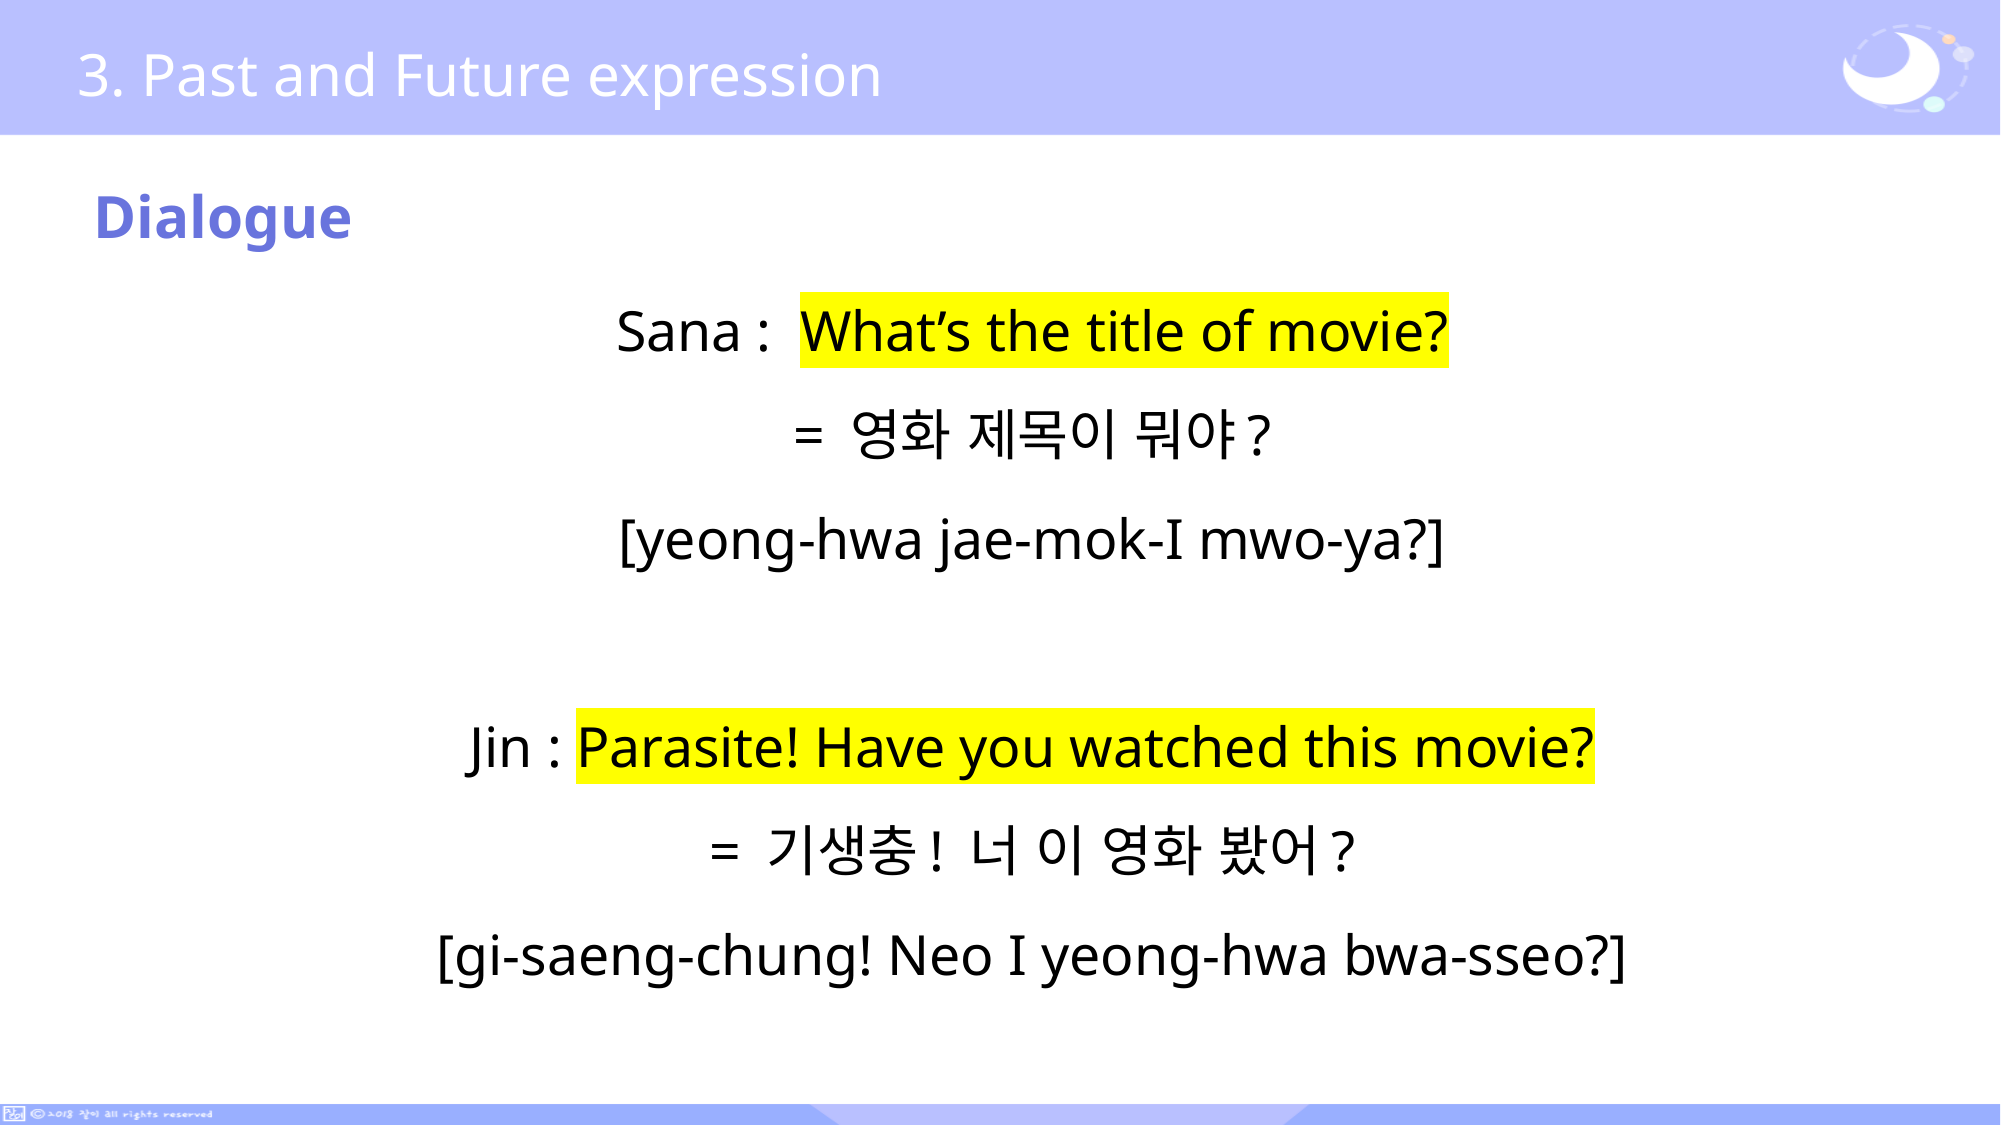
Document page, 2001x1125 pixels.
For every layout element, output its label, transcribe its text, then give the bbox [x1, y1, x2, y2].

text_box Dialogue [79, 172, 1005, 258]
text_box 3. Past and Future expression [62, 30, 1185, 116]
picture [0, 0, 2001, 1125]
text_box Sana : What’s the title of movie? = 영화 제목이 뭐야? [yeong-hwa jae-mok-I mwo-ya?] Jin : Parasite! Have you watched this movie? = 기생충! 너 이 영화 봤어? [gi-saeng-chung! Neo I yeong-hwa bwa-sseo?] [184, 262, 1880, 1003]
